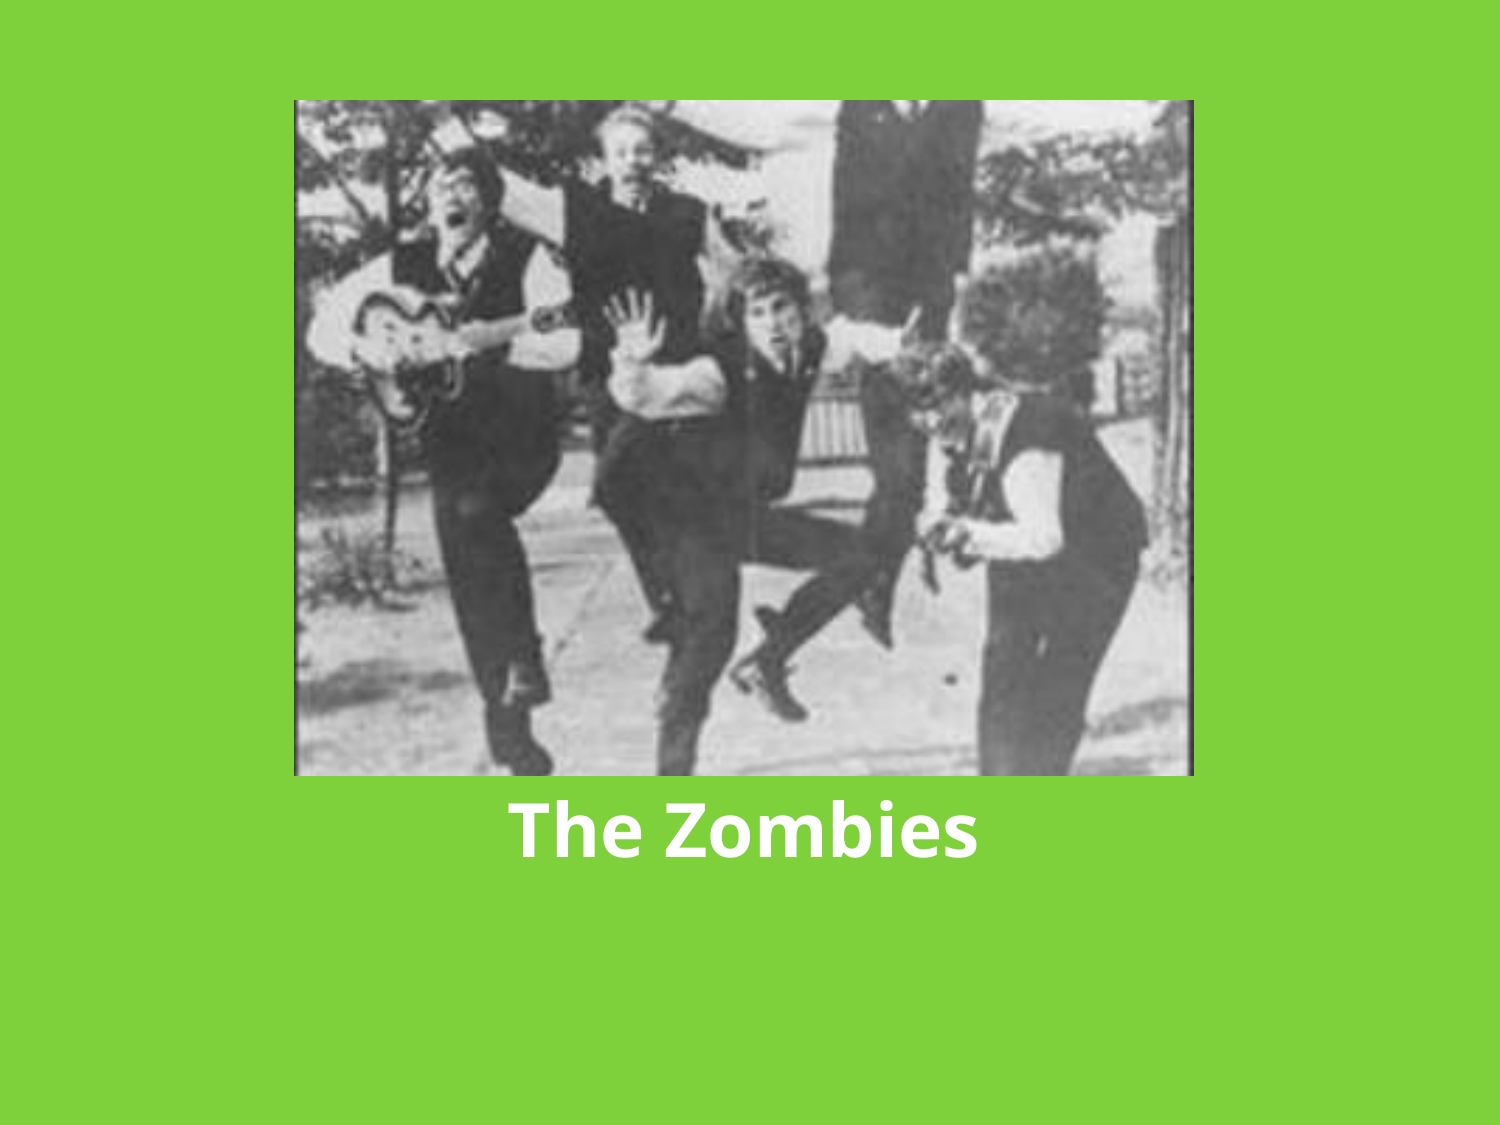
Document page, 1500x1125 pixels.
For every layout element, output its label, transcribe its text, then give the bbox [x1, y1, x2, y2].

title The Zombies [294, 787, 1194, 881]
picture [293, 100, 1195, 776]
